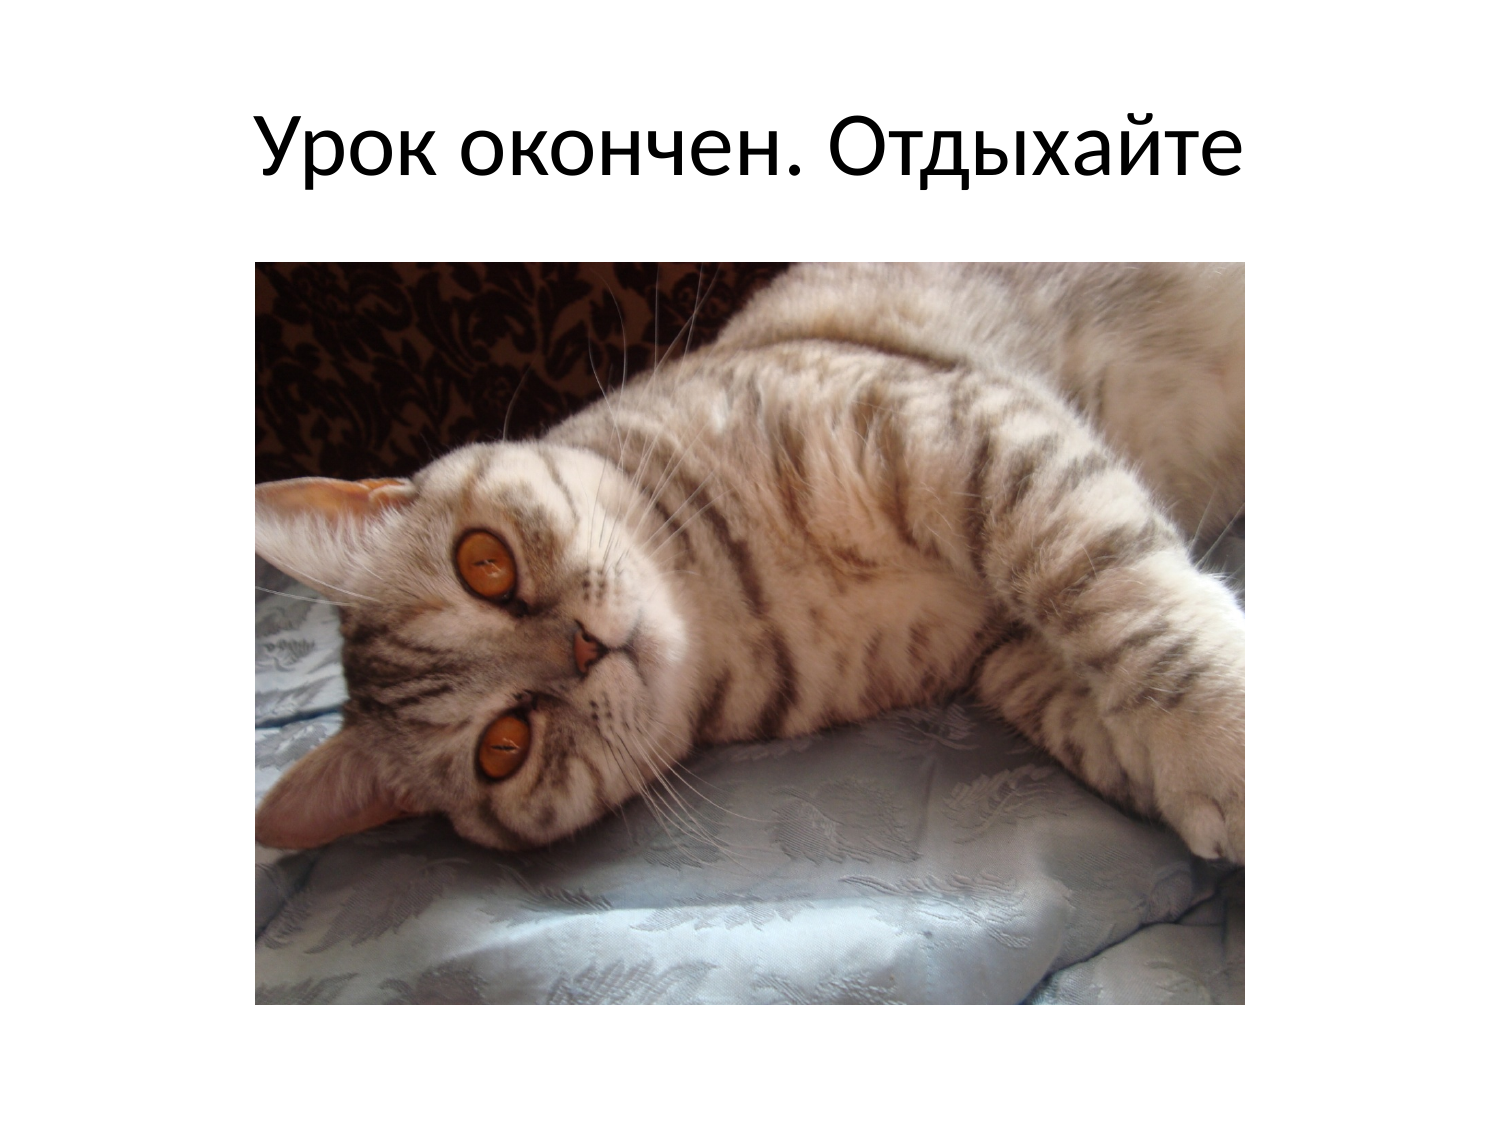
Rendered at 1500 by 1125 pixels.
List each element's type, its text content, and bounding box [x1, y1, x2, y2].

title Урок окончен. Отдыхайте [75, 45, 1425, 233]
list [254, 262, 1246, 1006]
